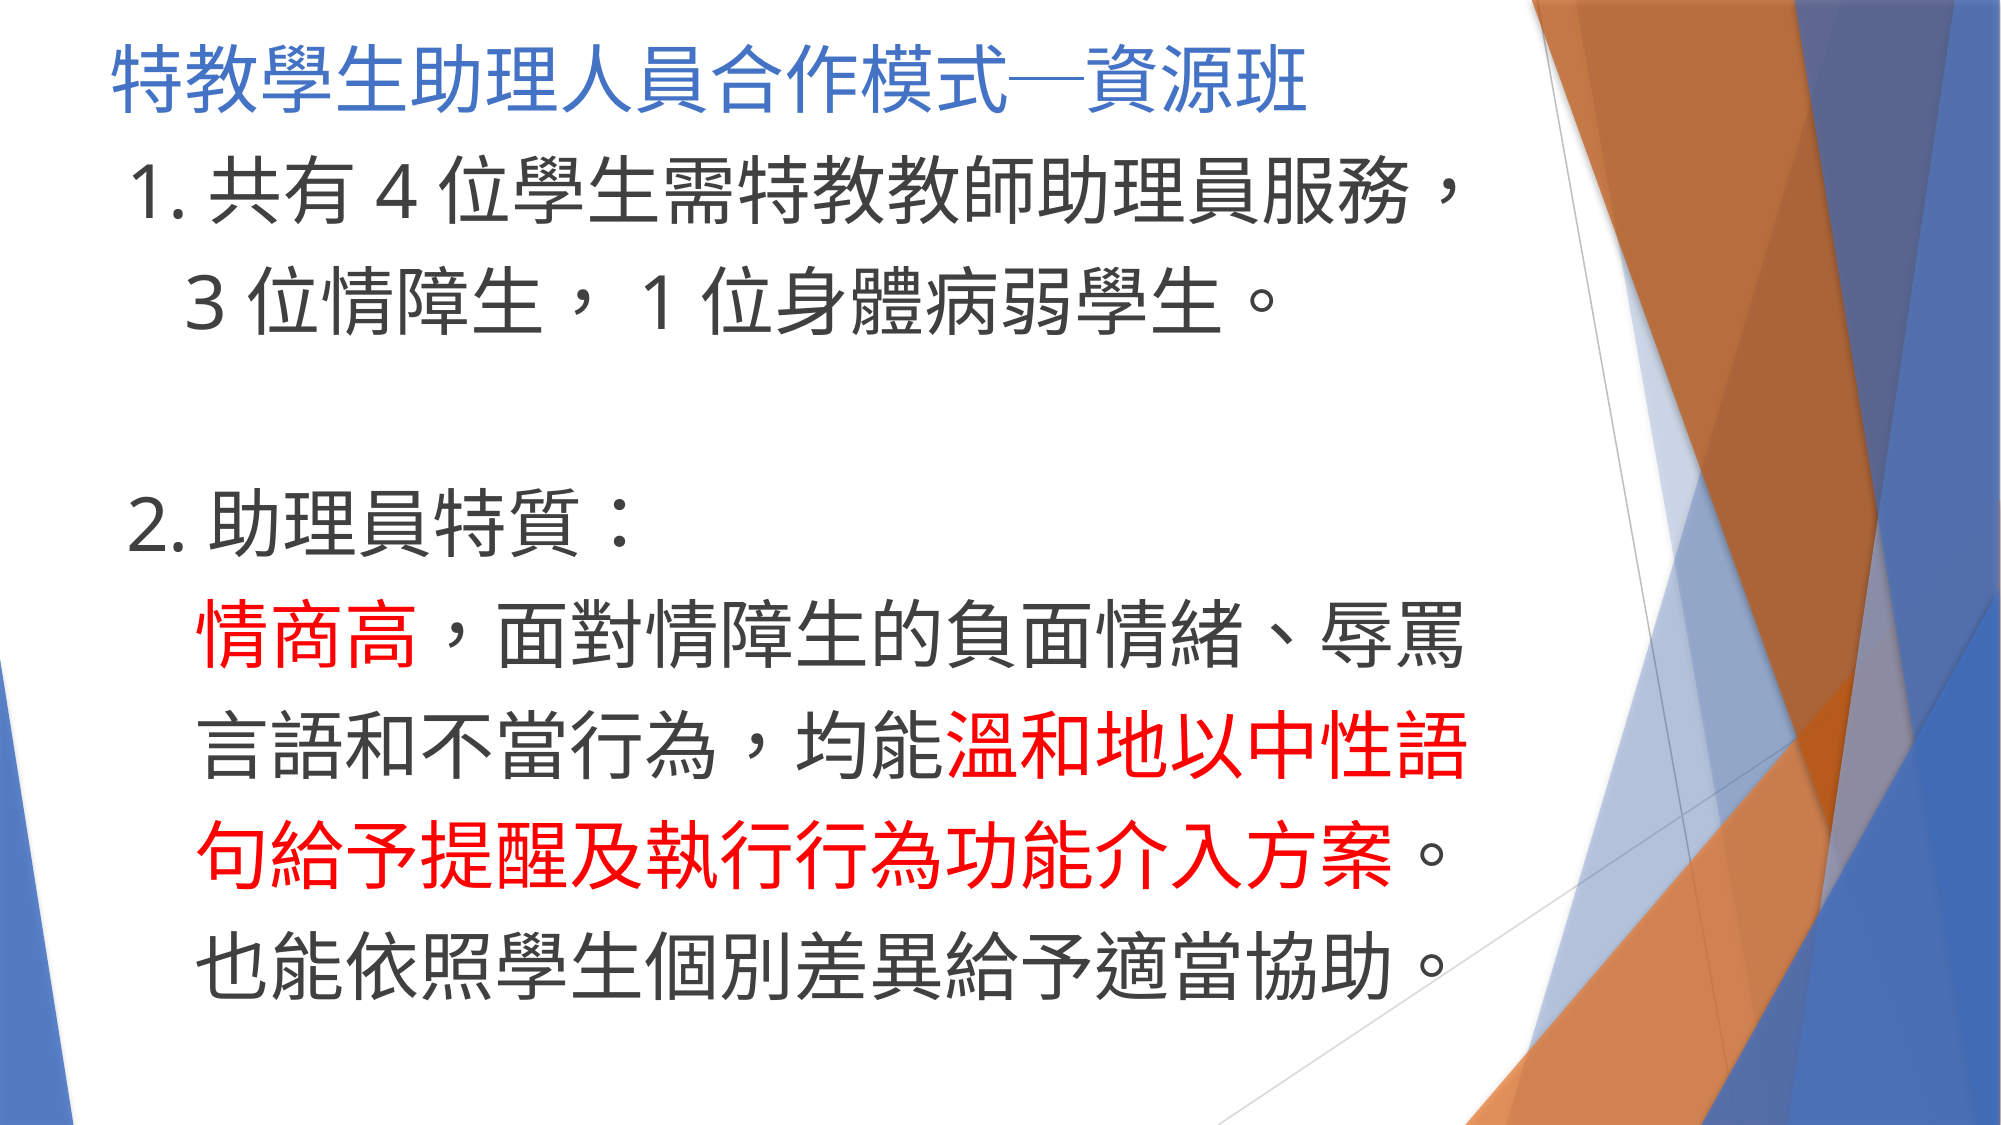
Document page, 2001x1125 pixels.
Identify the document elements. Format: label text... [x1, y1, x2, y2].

list 1.共有4位學生需特教教師助理員服務， 3位情障生，1位身體病弱學生。 2.助理員特質： 情商高，面對情障生的負面情緒、辱罵 言語和不當行為，均能溫和地以中性語 句給予提醒及執行行為功能介入方案。 也能依照學生個別差異給予適當協助。 [111, 136, 1522, 1050]
title 特教學生助理人員合作模式─資源班 [94, 24, 1505, 157]
